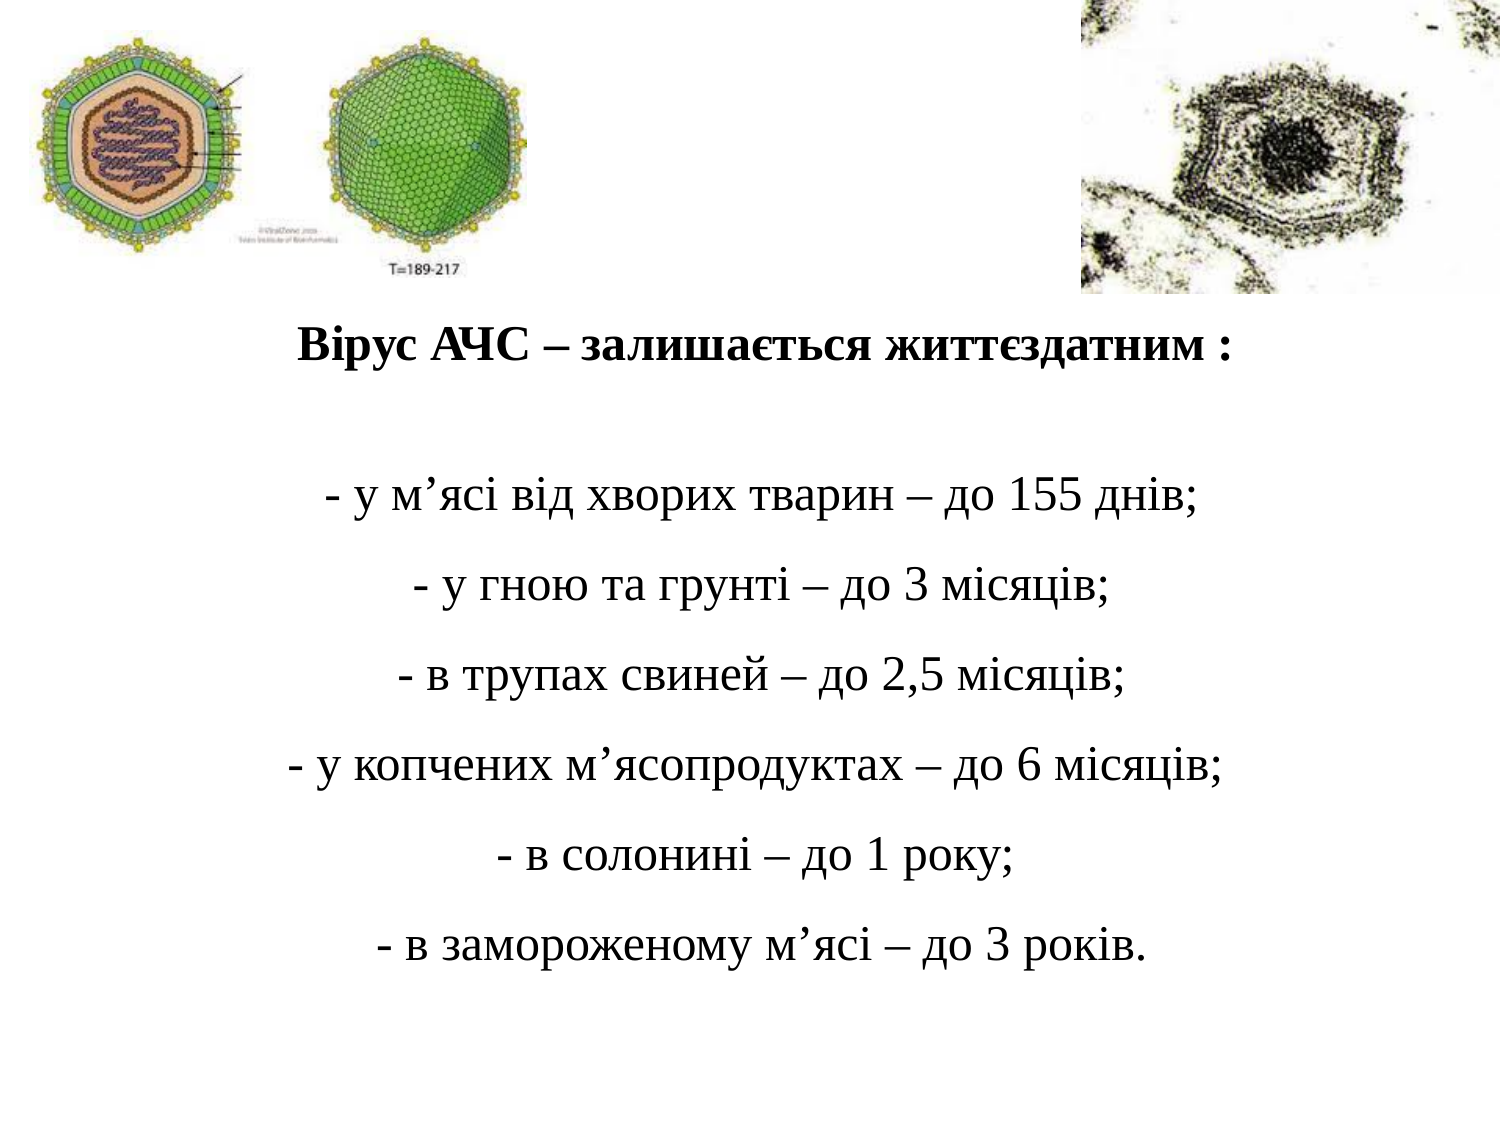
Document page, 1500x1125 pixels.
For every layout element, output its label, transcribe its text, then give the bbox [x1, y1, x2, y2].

picture [1080, 0, 1500, 294]
picture [29, 30, 527, 278]
text_box Вірус АЧС – залишається життєздатним : - у м’ясі від хворих тварин – до 155 днів; - у гною та грунті – до 3 місяців; - в трупах свиней – до 2,5 місяців; - у копчених м’ясопродуктах – до 6 місяців; - в солонині – до 1 року; - в замороженому м’ясі – до 3 років. [112, 302, 1412, 978]
